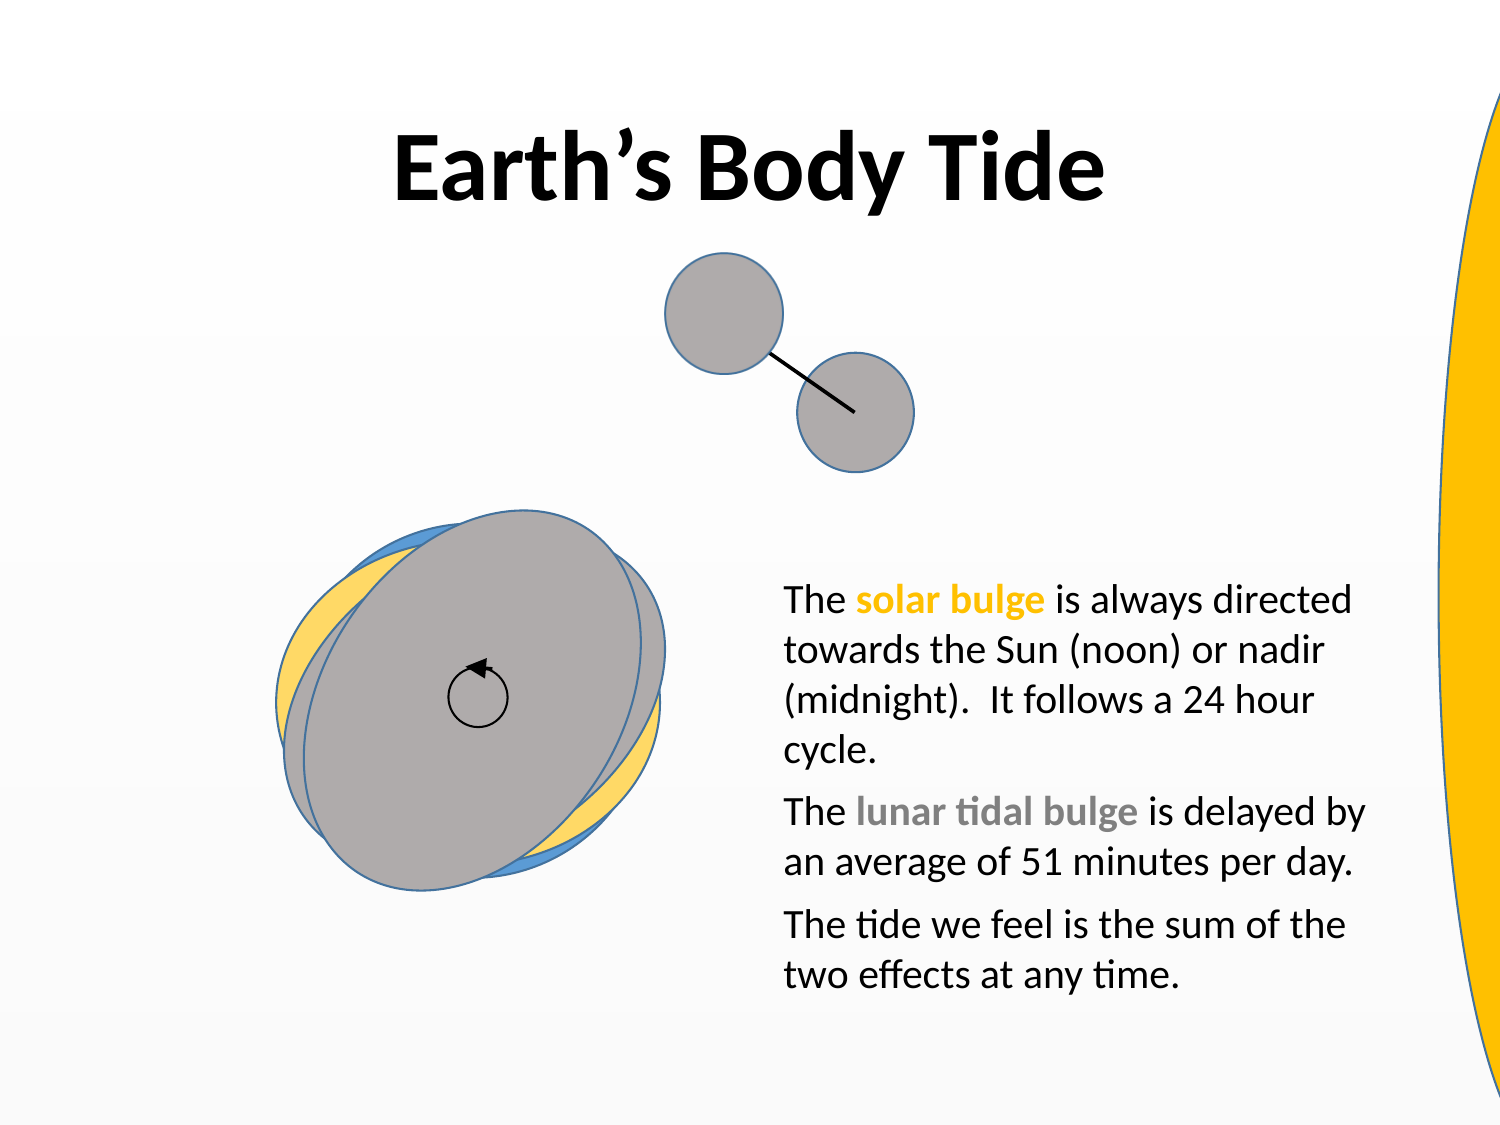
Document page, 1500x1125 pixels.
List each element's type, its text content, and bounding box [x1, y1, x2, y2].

text_box The solar bulge is always directed towards the Sun (noon) or nadir (midnight). It follows a 24 hour cycle. The lunar tidal bulge is delayed by an average of 51 minutes per day. The tide we feel is the sum of the two effects at any time. [768, 564, 1386, 1005]
text_box [282, 599, 361, 839]
text_box [345, 523, 457, 576]
text_box [519, 691, 662, 861]
text_box [796, 351, 915, 474]
picture [664, 252, 784, 375]
text_box [302, 509, 642, 892]
text_box [485, 812, 613, 879]
text_box [1437, 92, 1500, 1099]
text_box [275, 544, 420, 747]
title Earth’s Body Tide [103, 59, 1397, 278]
text_box [578, 552, 667, 809]
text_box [707, 309, 855, 413]
text_box [447, 669, 509, 729]
